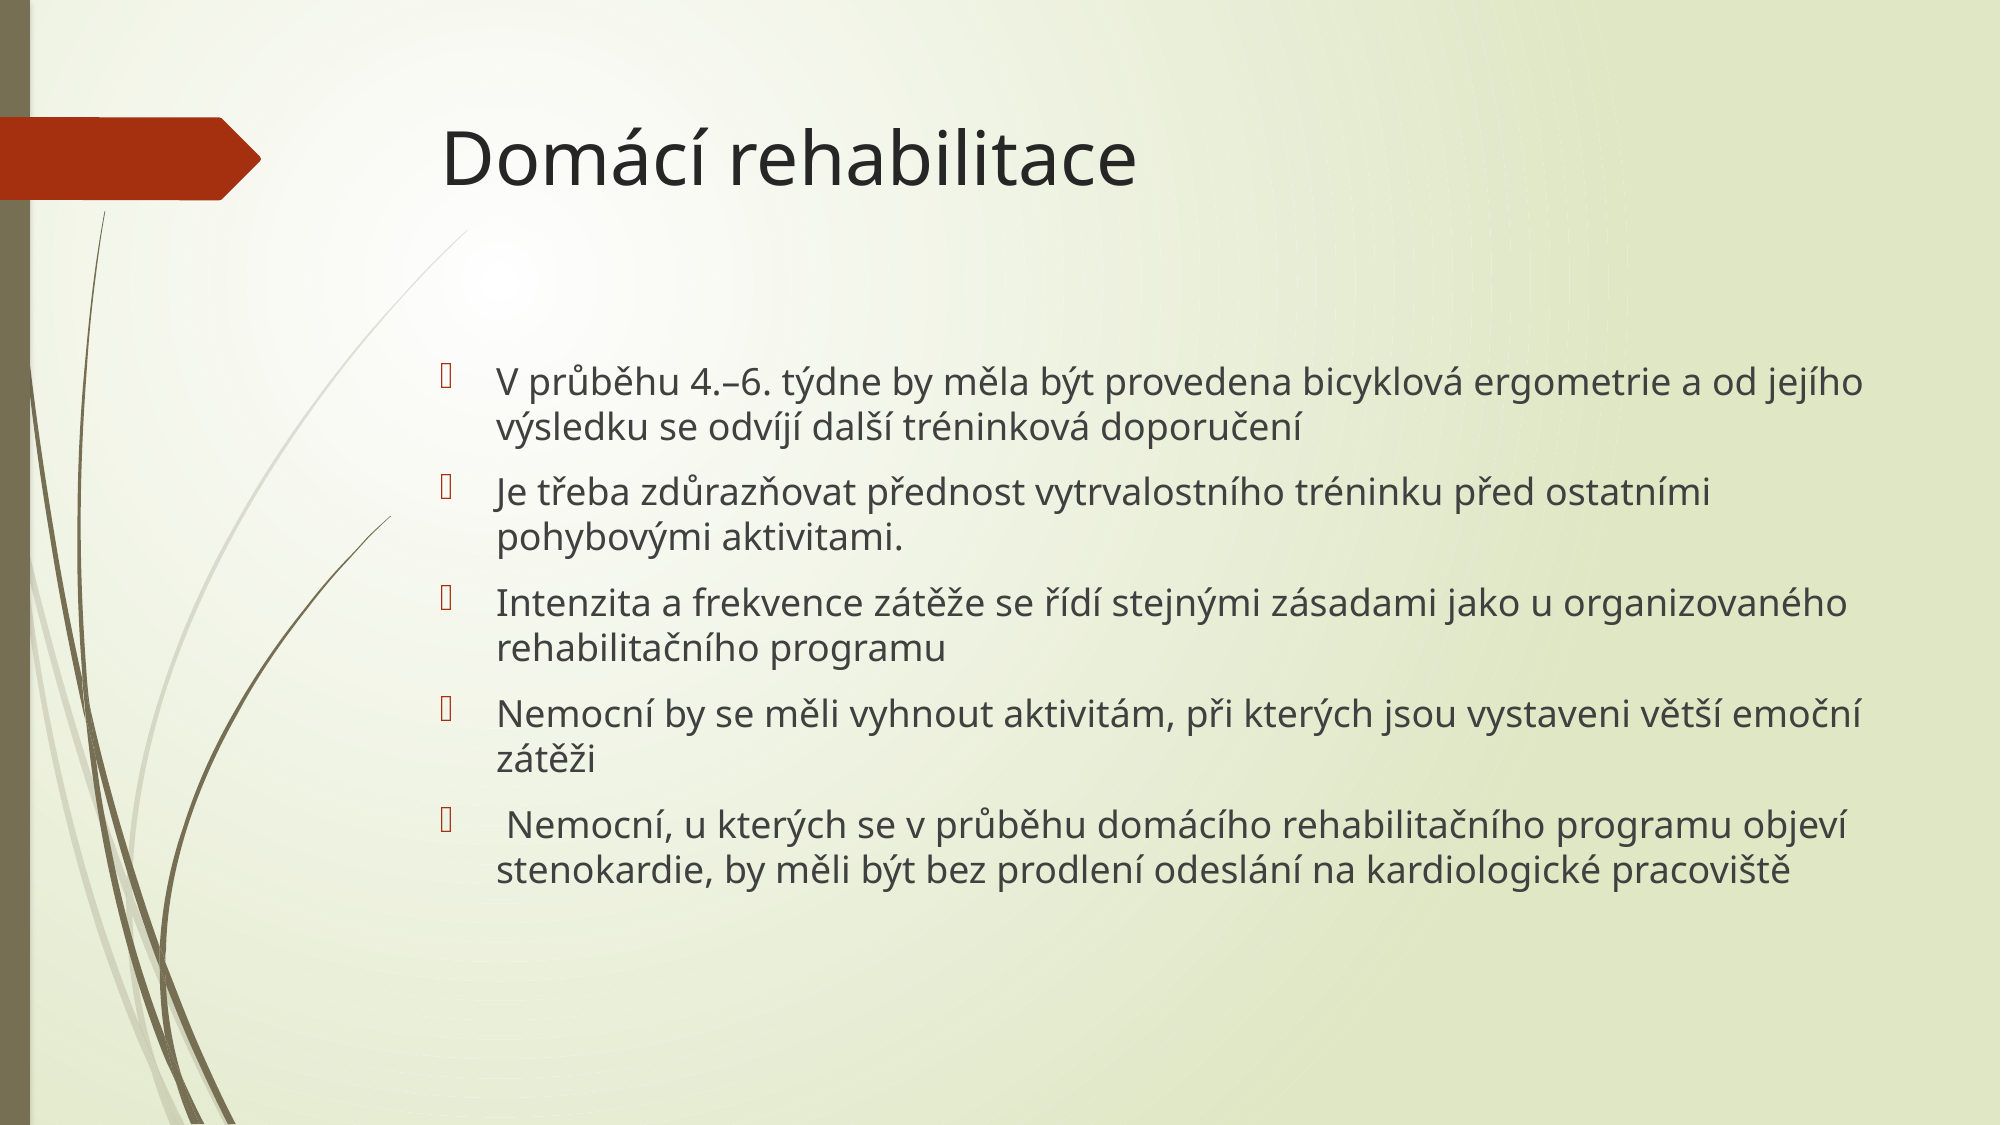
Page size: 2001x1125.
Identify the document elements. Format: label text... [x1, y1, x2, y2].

title Domácí rehabilitace [425, 102, 1888, 313]
list V průběhu 4.–6. týdne by měla být provedena bicyklová ergometrie a od jejího výsledku se odvíjí další tréninková doporučení Je třeba zdůrazňovat přednost vytrvalostního tréninku před ostatními pohybovými aktivitami. Intenzita a frekvence zátěže se řídí stejnými zásadami jako u organizovaného rehabilitačního programu Nemocní by se měli vyhnout aktivitám, při kterých jsou vystaveni větší emoční zátěži Nemocní, u kterých se v průběhu domácího rehabilitačního programu objeví stenokardie, by měli být bez prodlení odeslání na kardiologické pracoviště [424, 350, 1888, 970]
